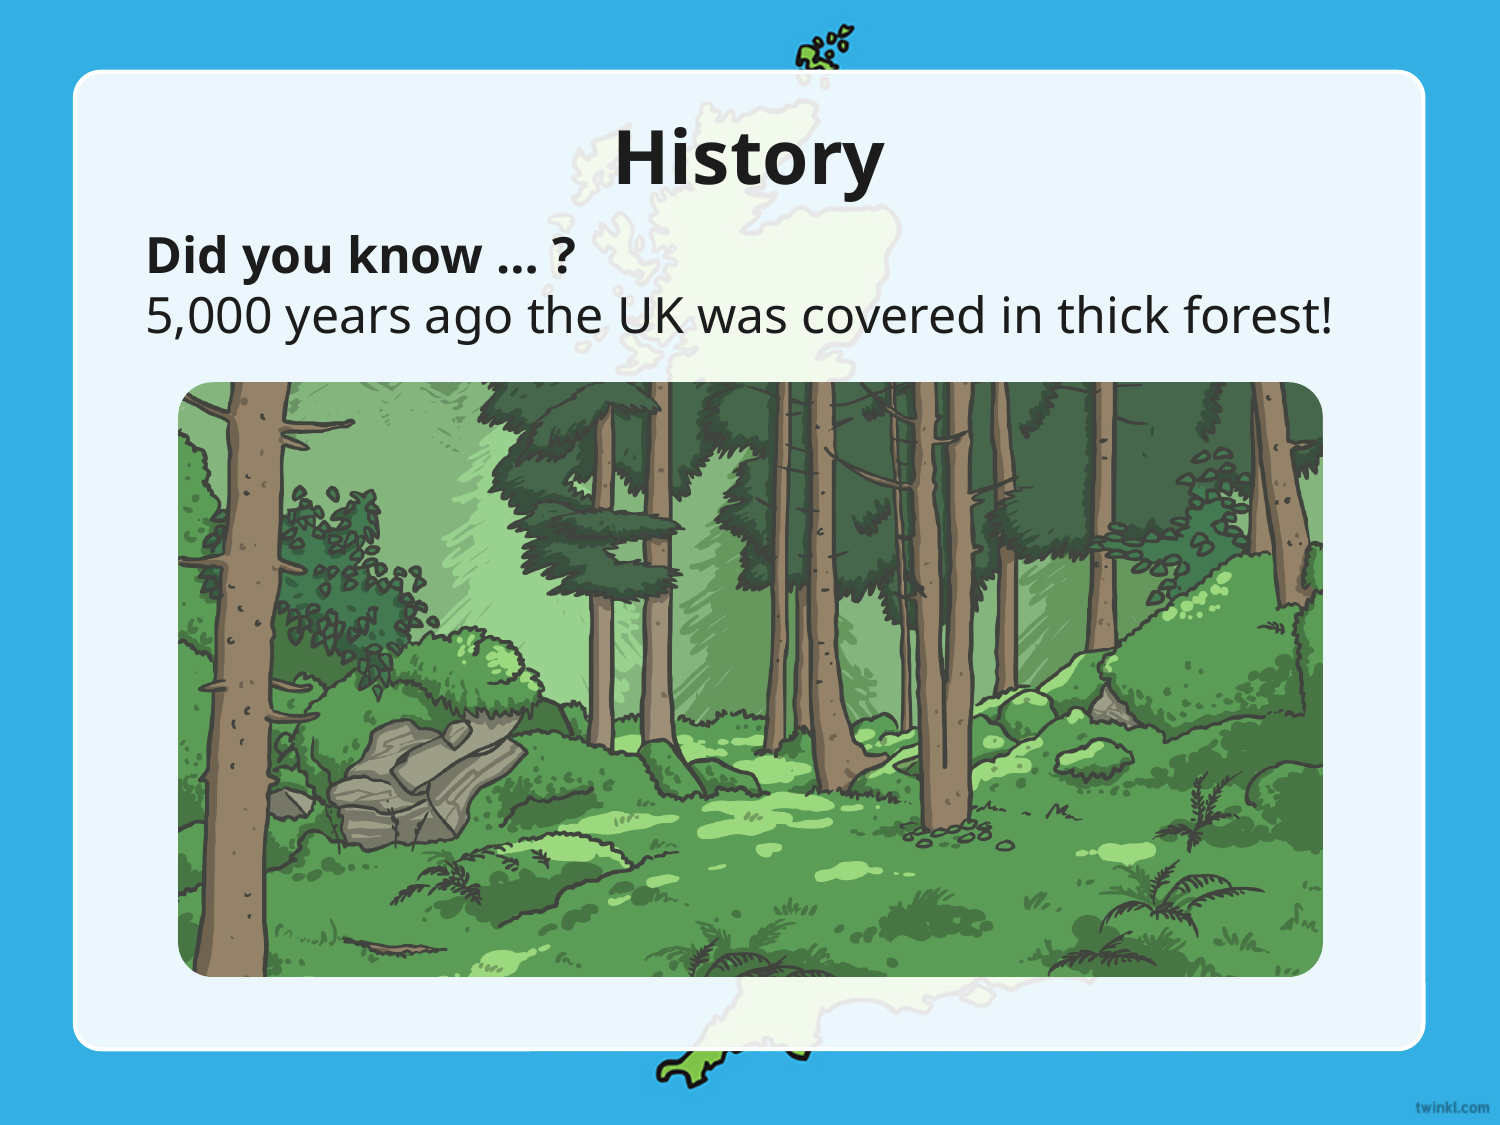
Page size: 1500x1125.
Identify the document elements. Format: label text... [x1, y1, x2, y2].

title History [73, 76, 1426, 244]
picture [0, 0, 1500, 1125]
text_box Did you know … ? 5,000 years ago the UK was covered in thick forest! [145, 223, 1398, 344]
